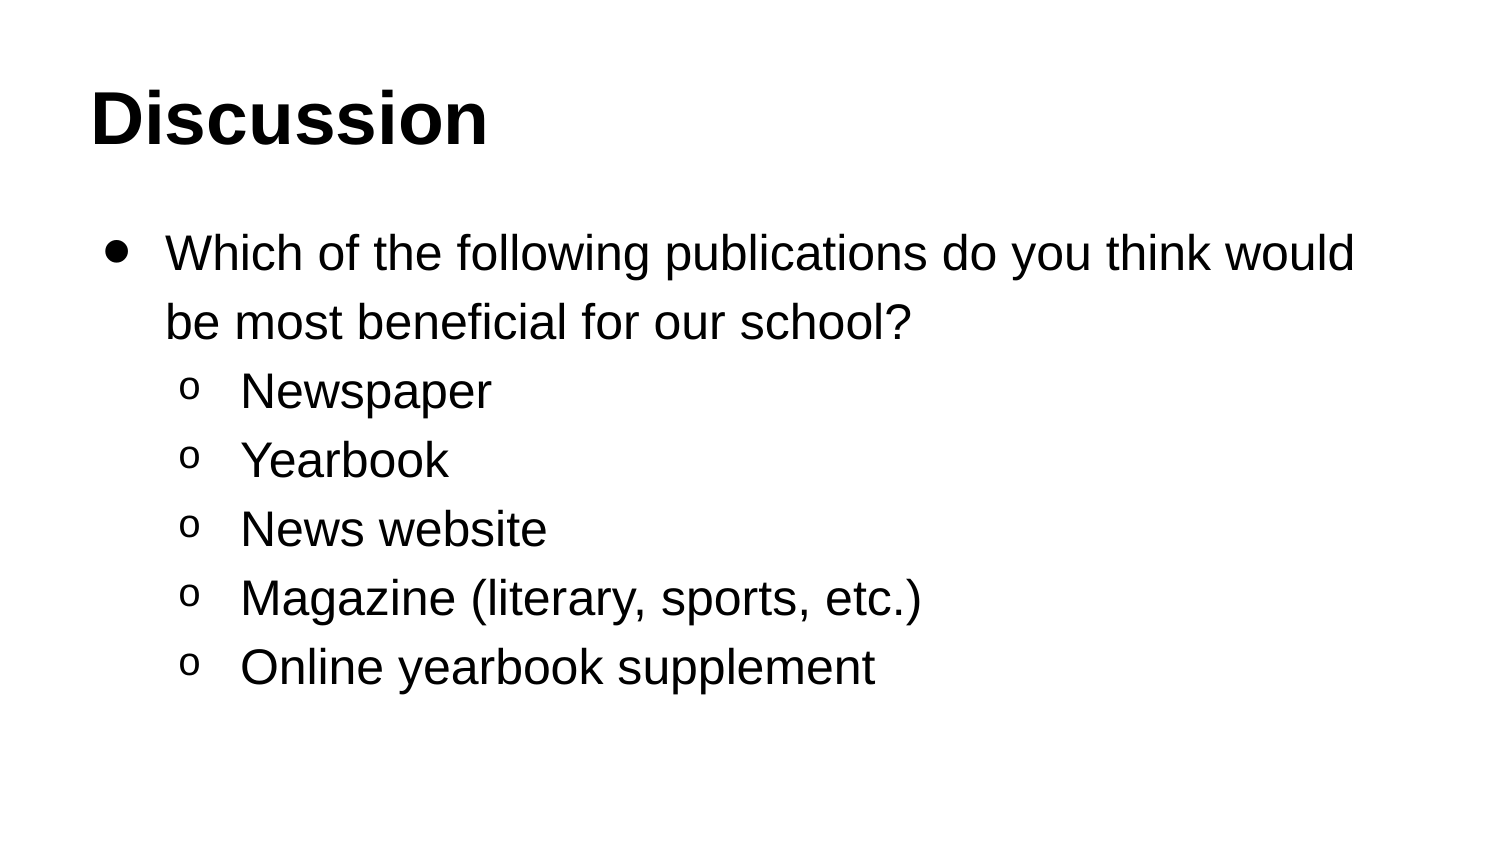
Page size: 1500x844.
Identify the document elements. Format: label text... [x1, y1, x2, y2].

list Which of the following publications do you think would be most beneficial for our school? Newspaper Yearbook News website Magazine (literary, sports, etc.) Online yearbook supplement [75, 196, 1425, 808]
title Discussion [75, 33, 1425, 175]
